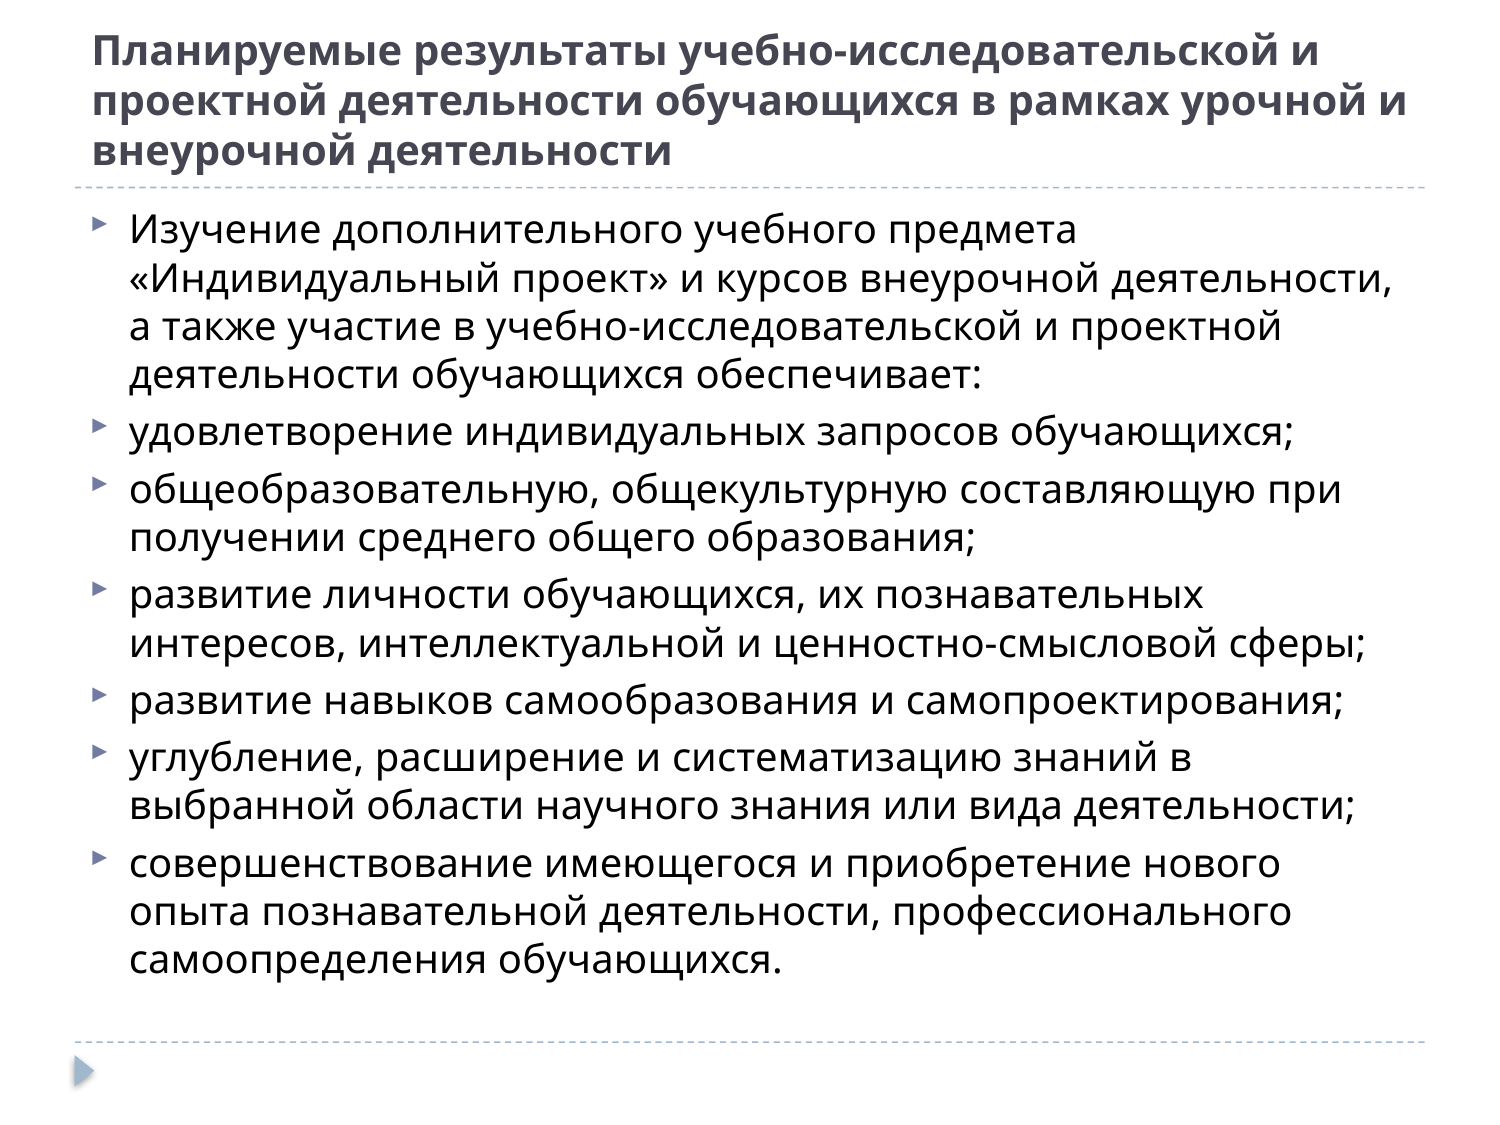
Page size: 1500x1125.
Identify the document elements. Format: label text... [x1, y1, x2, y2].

list Изучение дополнительного учебного предмета «Индивидуальный проект» и курсов внеурочной деятельности, а также участие в учебно-исследовательской и проектной деятельности обучающихся обеспечивает: удовлетворение индивидуальных запросов обучающихся; общеобразовательную, общекультурную составляющую при получении среднего общего образования; развитие личности обучающихся, их познавательных интересов, интеллектуальной и ценностно-смысловой сферы; развитие навыков самообразования и самопроектирования; углубление, расширение и систематизацию знаний в выбранной области научного знания или вида деятельности; совершенствование имеющегося и приобретение нового опыта познавательной деятельности, профессионального самоопределения обучающихся. [75, 196, 1425, 1010]
title Планируемые результаты учебно-исследовательской и проектной деятельности обучающихся в рамках урочной и внеурочной деятельности [76, 19, 1427, 182]
